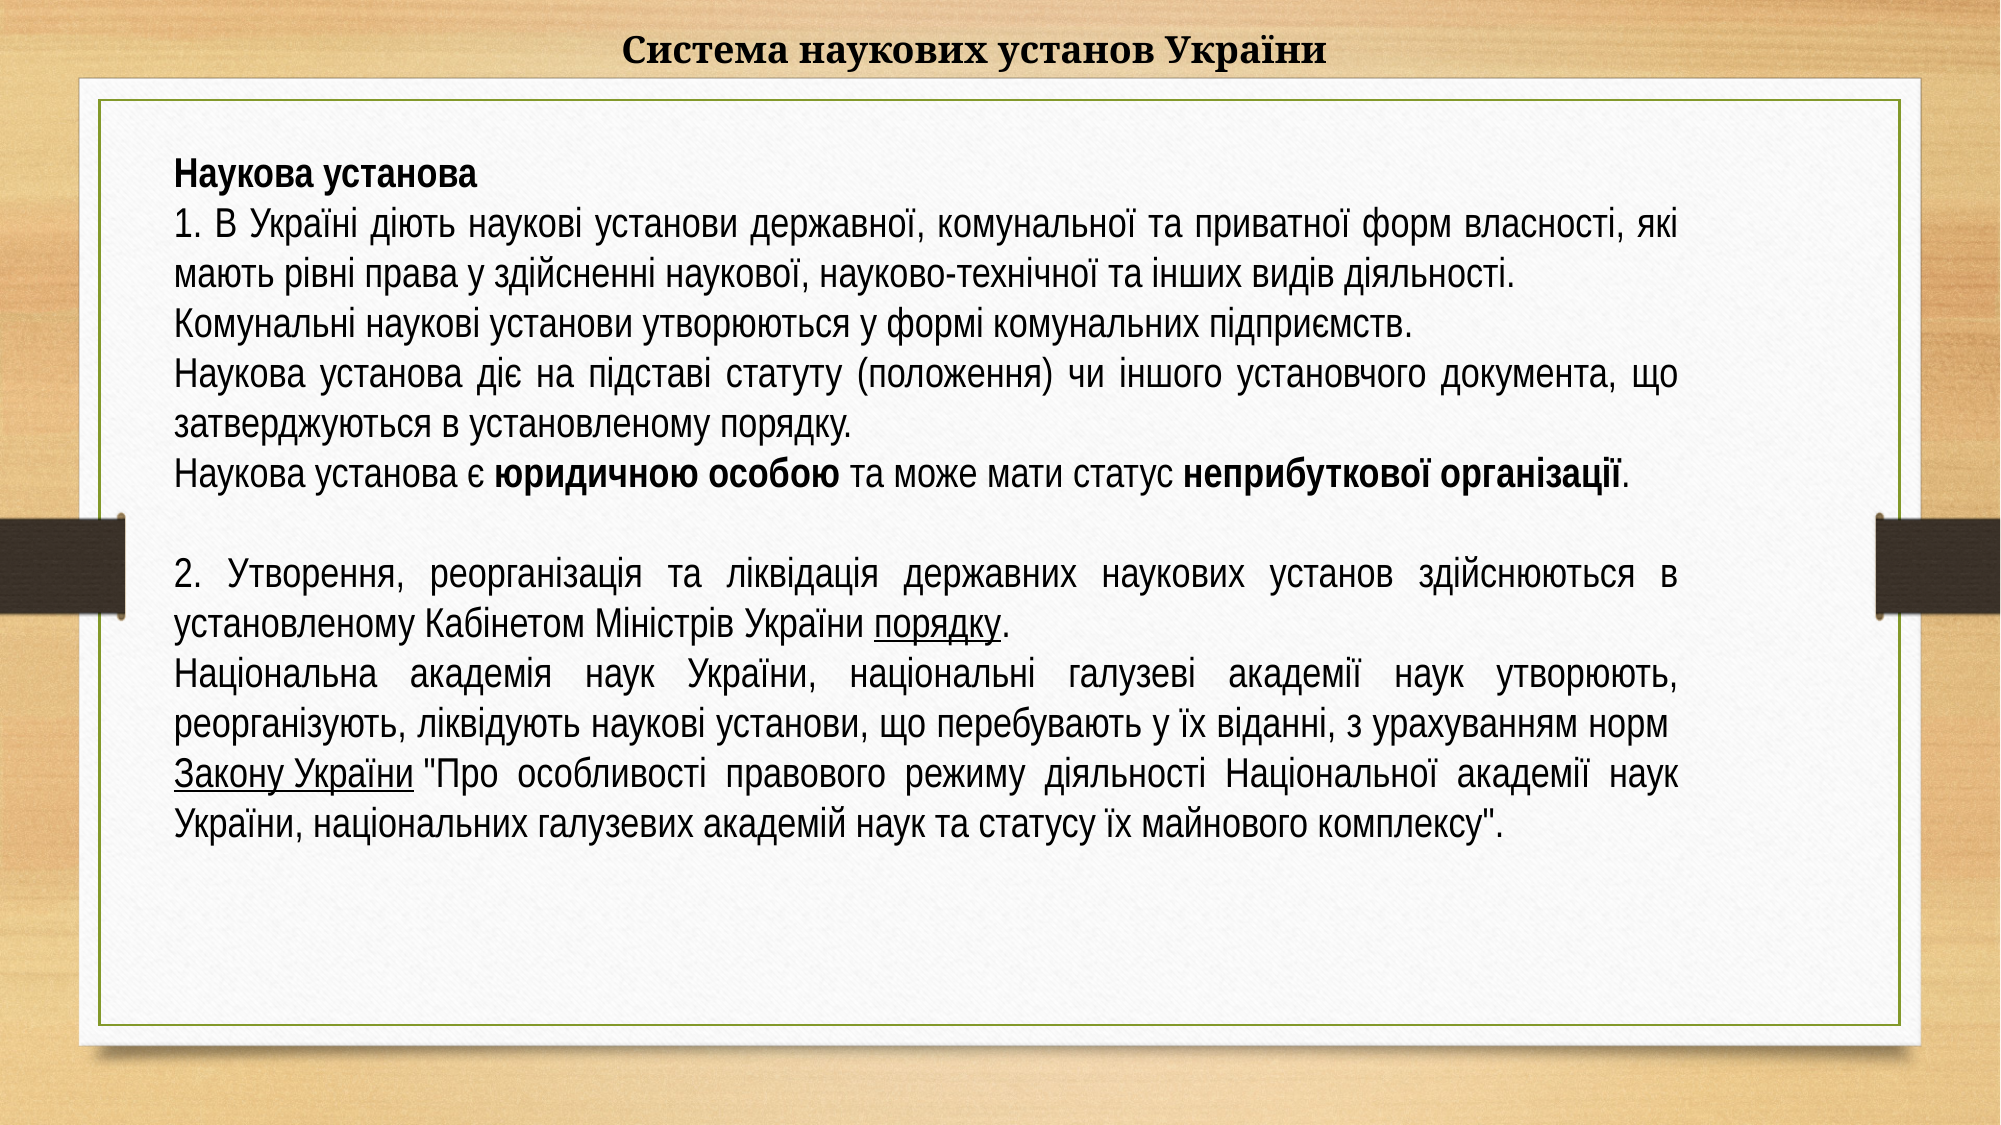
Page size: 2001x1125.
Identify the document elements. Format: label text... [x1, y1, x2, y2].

picture [0, 0, 2001, 1125]
text_box Система наукових установ України [479, 18, 1480, 79]
text_box Наукова установа 1. В Україні діють наукові установи державної, комунальної та приватної форм власності, які мають рівні права у здійсненні наукової, науково-технічної та інших видів діяльності. Комунальні наукові установи утворюються у формі комунальних підприємств. Наукова установа діє на підставі статуту (положення) чи іншого установчого документа, що затверджуються в установленому порядку. Наукова установа є юридичною особою та може мати статус неприбуткової організації. 2. Утворення, реорганізація та ліквідація державних наукових установ здійснюються в установленому Кабінетом Міністрів України порядку. Національна академія наук України, національні галузеві академії наук утворюють, реорганізують, ліквідують наукові установи, що перебувають у їх віданні, з урахуванням норм Закону України "Про особливості правового режиму діяльності Національної академії наук України, національних галузевих академій наук та статусу їх майнового комплексу". [159, 138, 1694, 854]
